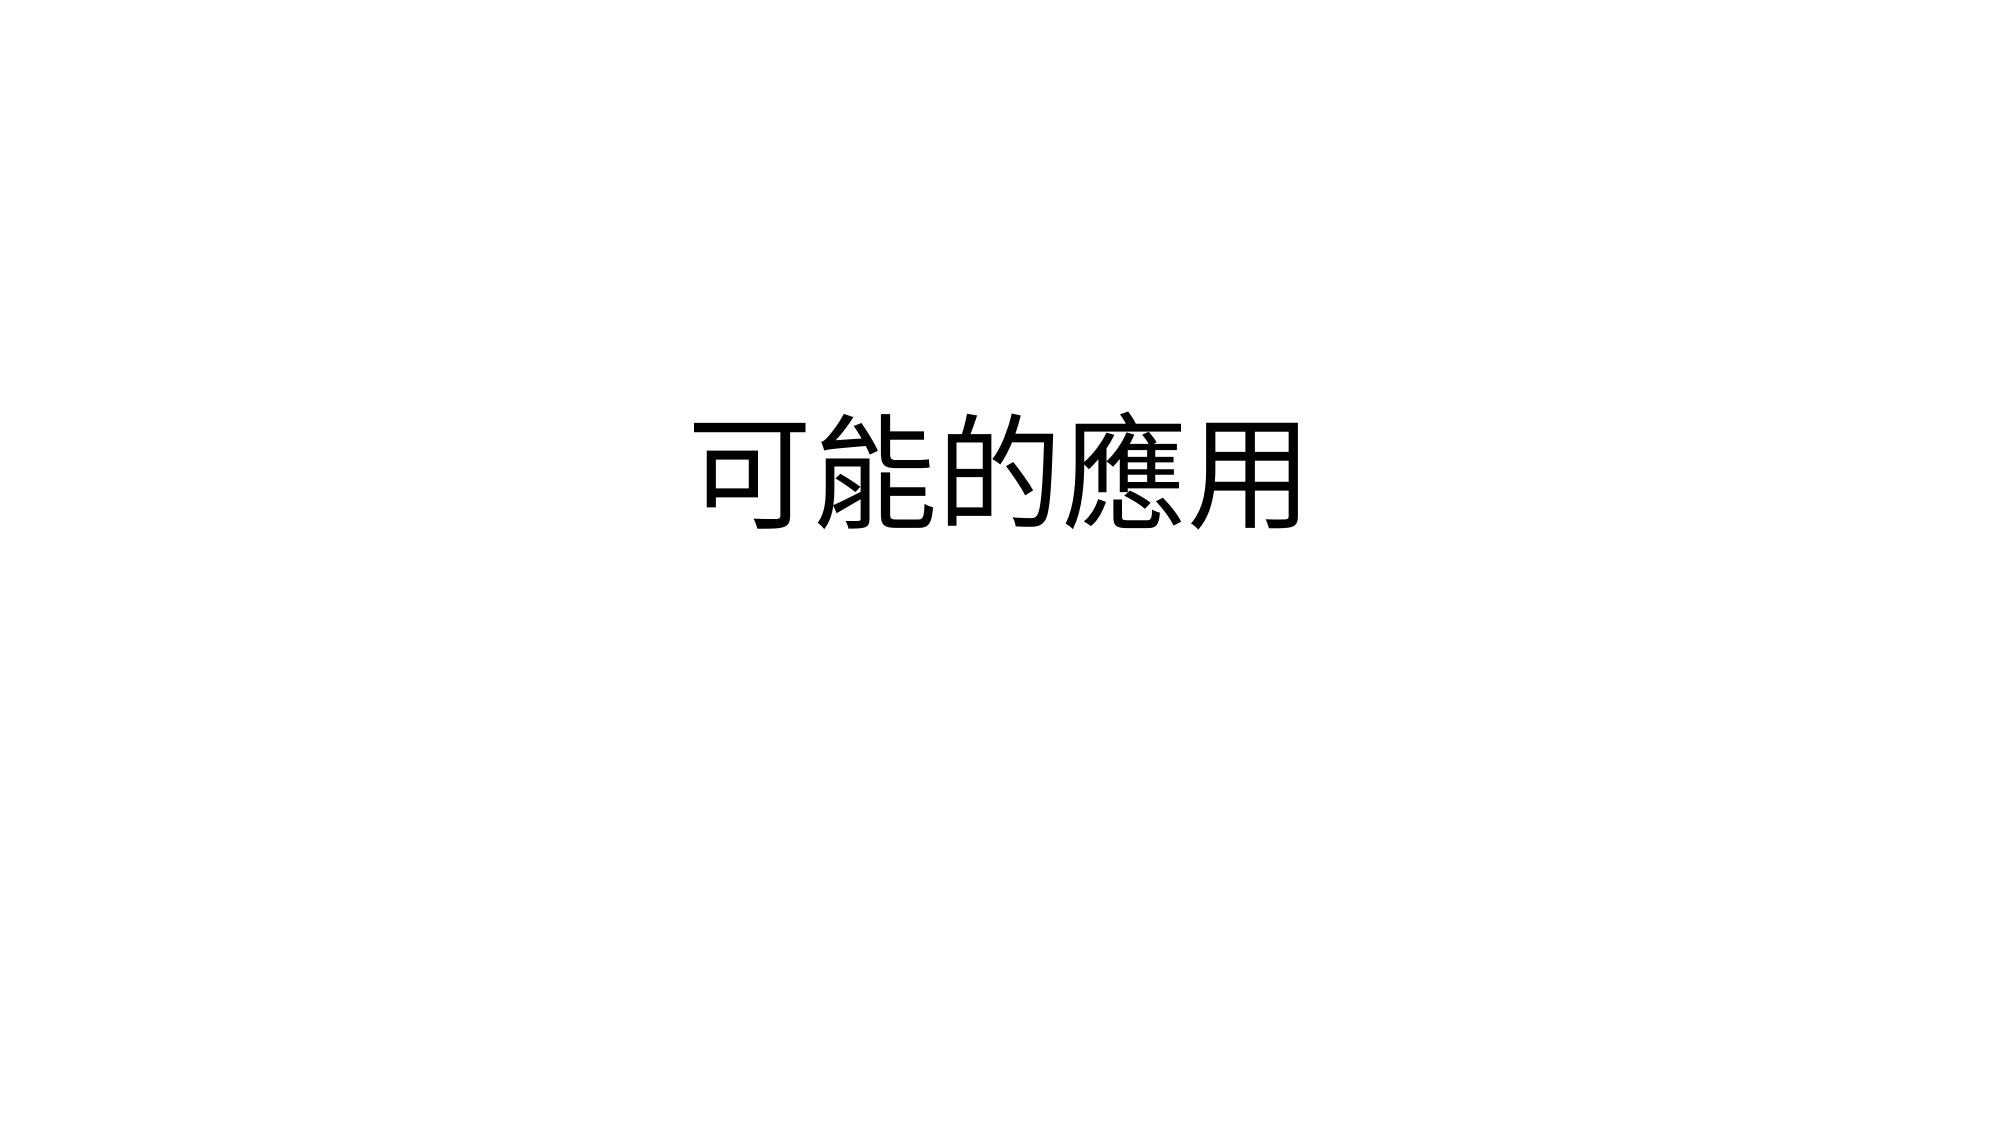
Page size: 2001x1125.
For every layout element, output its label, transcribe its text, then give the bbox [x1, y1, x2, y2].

title 可能的應用 [150, 349, 1850, 591]
